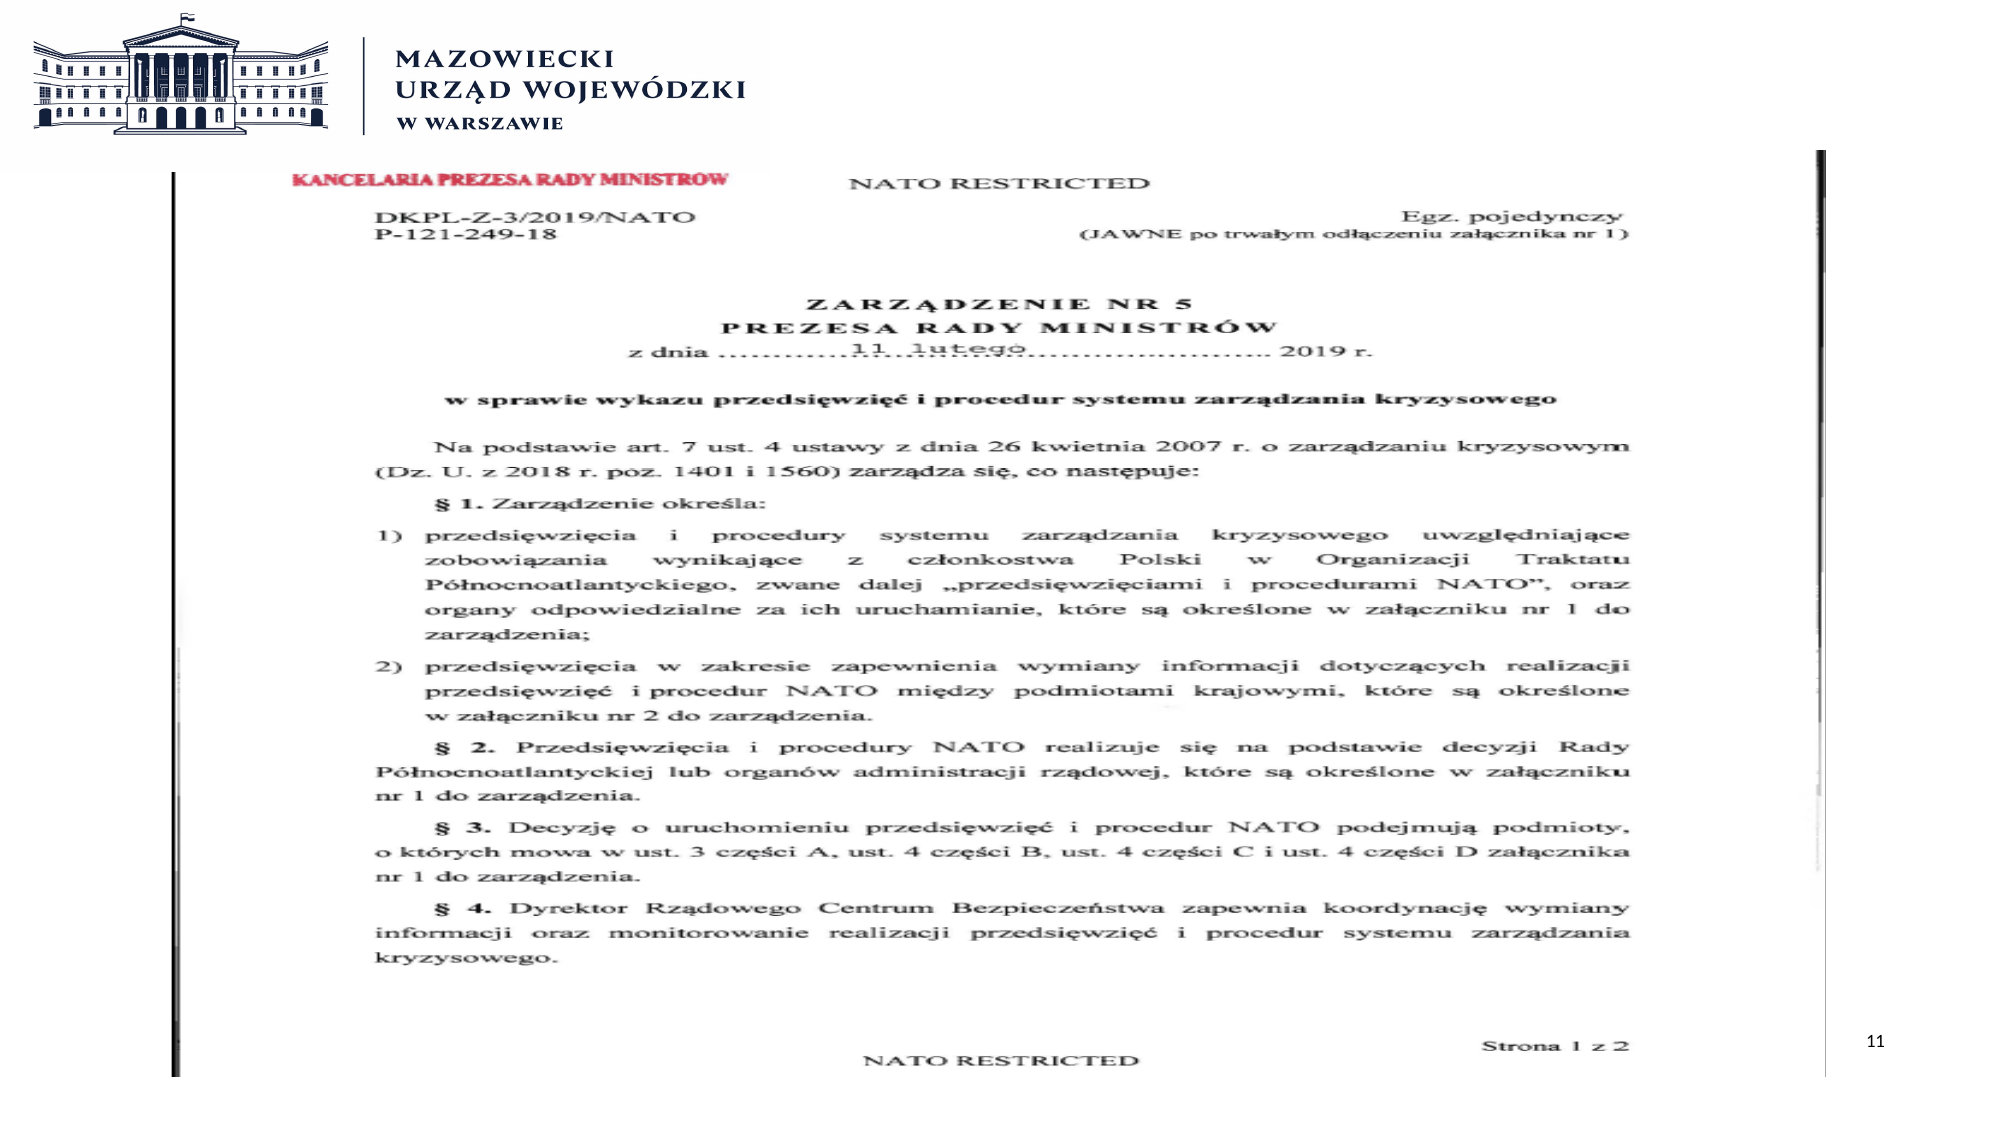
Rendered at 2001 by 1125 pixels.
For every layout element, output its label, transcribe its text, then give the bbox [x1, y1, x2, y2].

picture [0, 0, 1827, 1077]
text_box 11 [1827, 1024, 1900, 1071]
